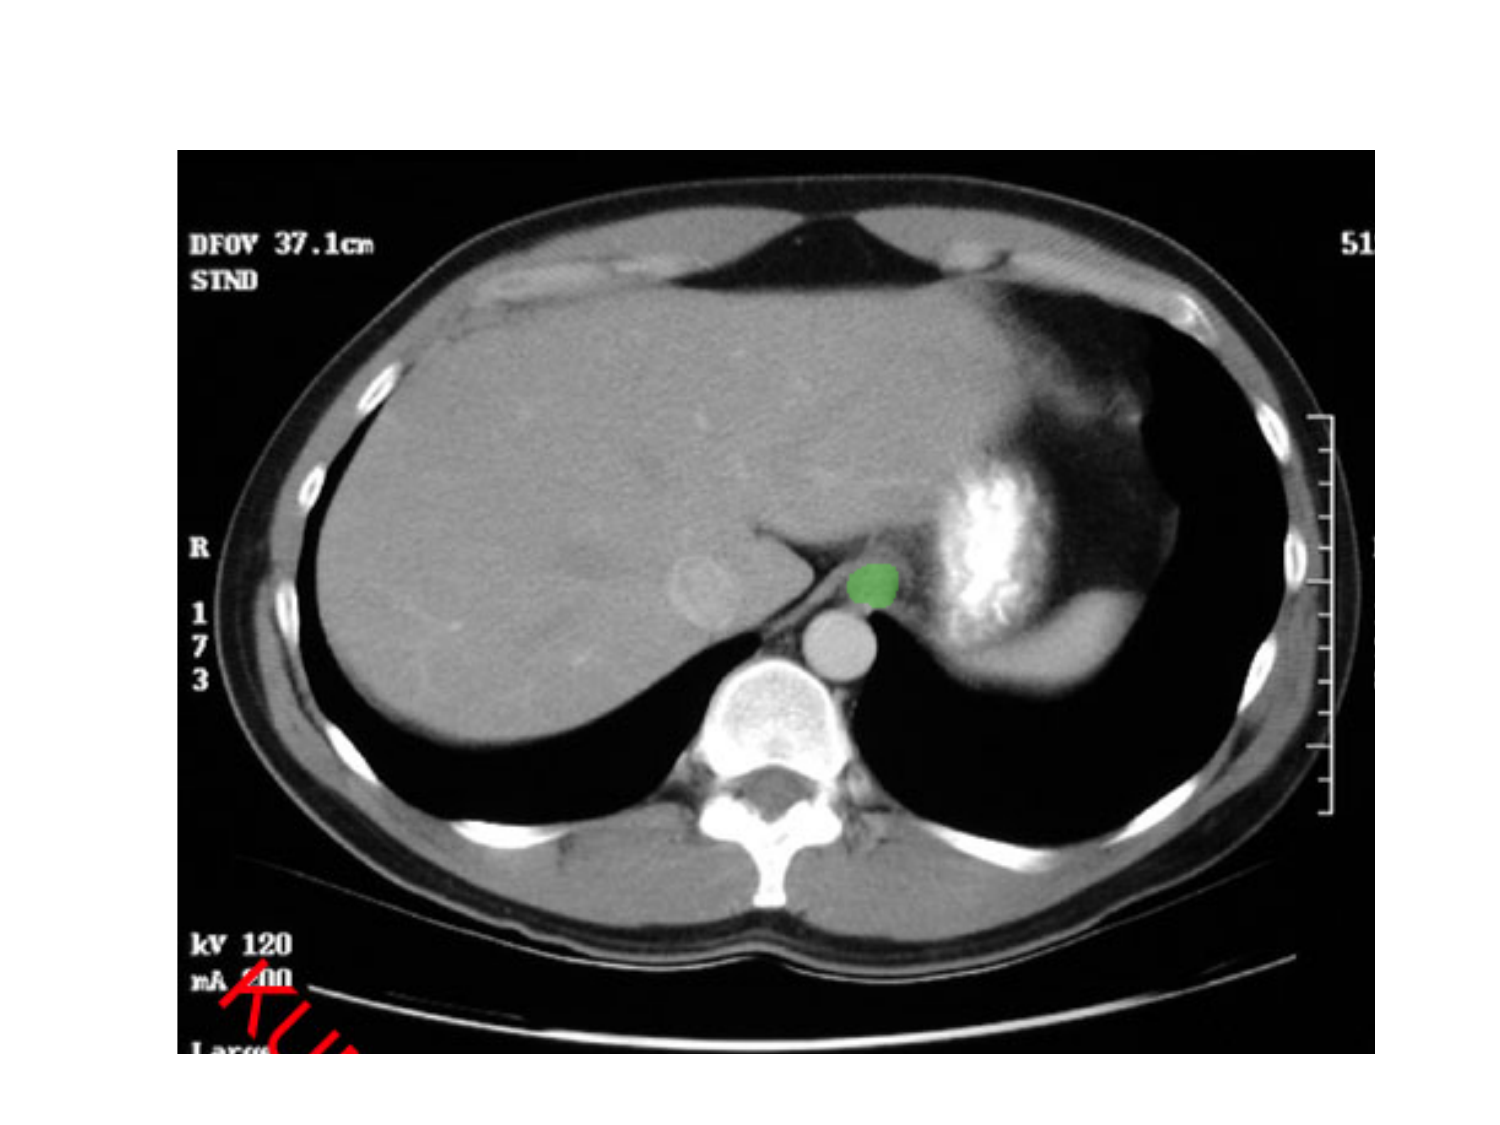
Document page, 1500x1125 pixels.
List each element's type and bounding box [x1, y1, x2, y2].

picture [177, 149, 1376, 1054]
